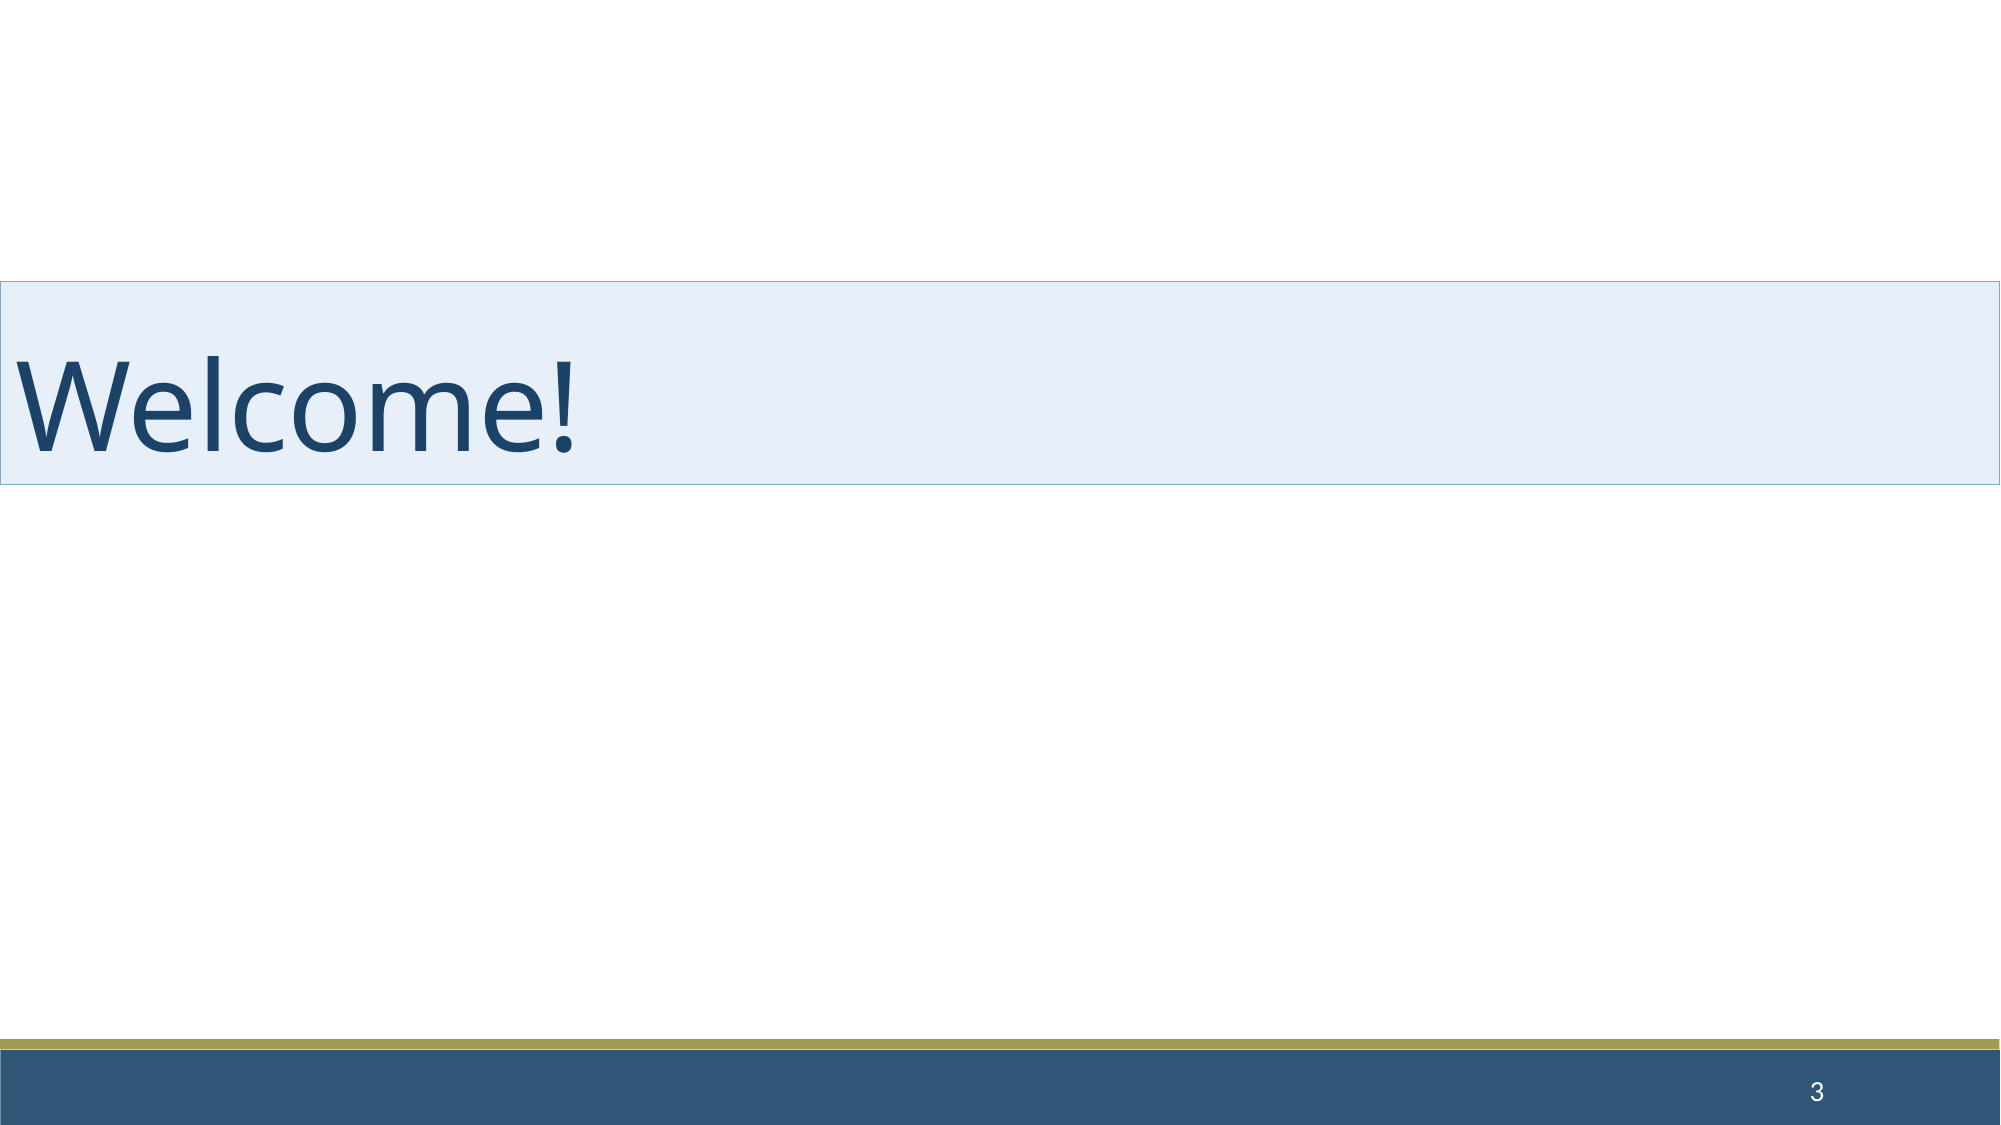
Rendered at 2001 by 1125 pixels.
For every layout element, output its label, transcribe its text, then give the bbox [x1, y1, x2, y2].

title Welcome! [0, 281, 2000, 485]
slide_number 3 [1624, 1059, 1840, 1120]
